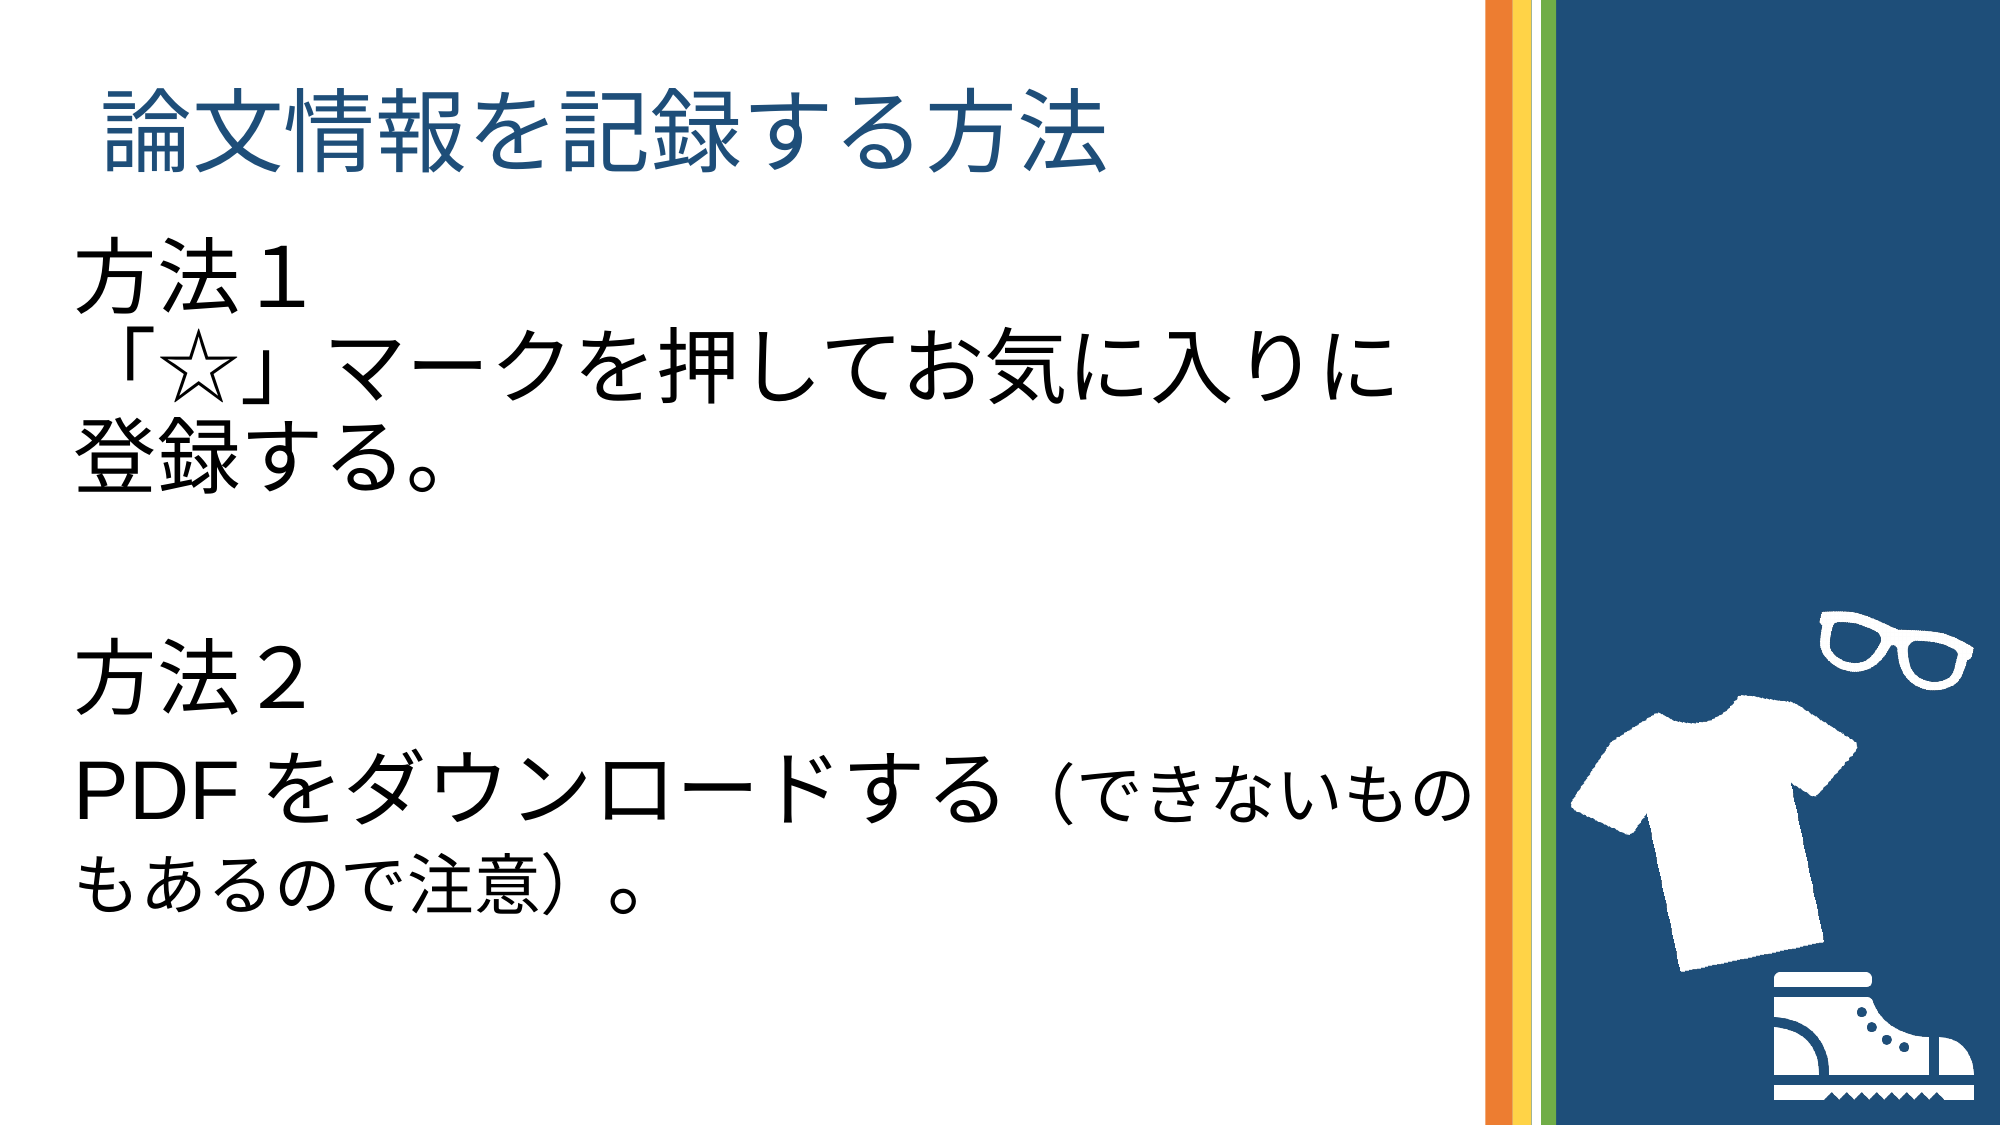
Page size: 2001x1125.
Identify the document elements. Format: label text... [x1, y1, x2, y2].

title 論文情報を記録する方法 [85, 51, 1460, 221]
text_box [1485, 0, 2000, 1125]
list 方法１ 「☆」マークを押してお気に入りに 登録する。 方法２ PDFをダウンロードする（できないものもあるので注意）。 [58, 228, 1480, 943]
